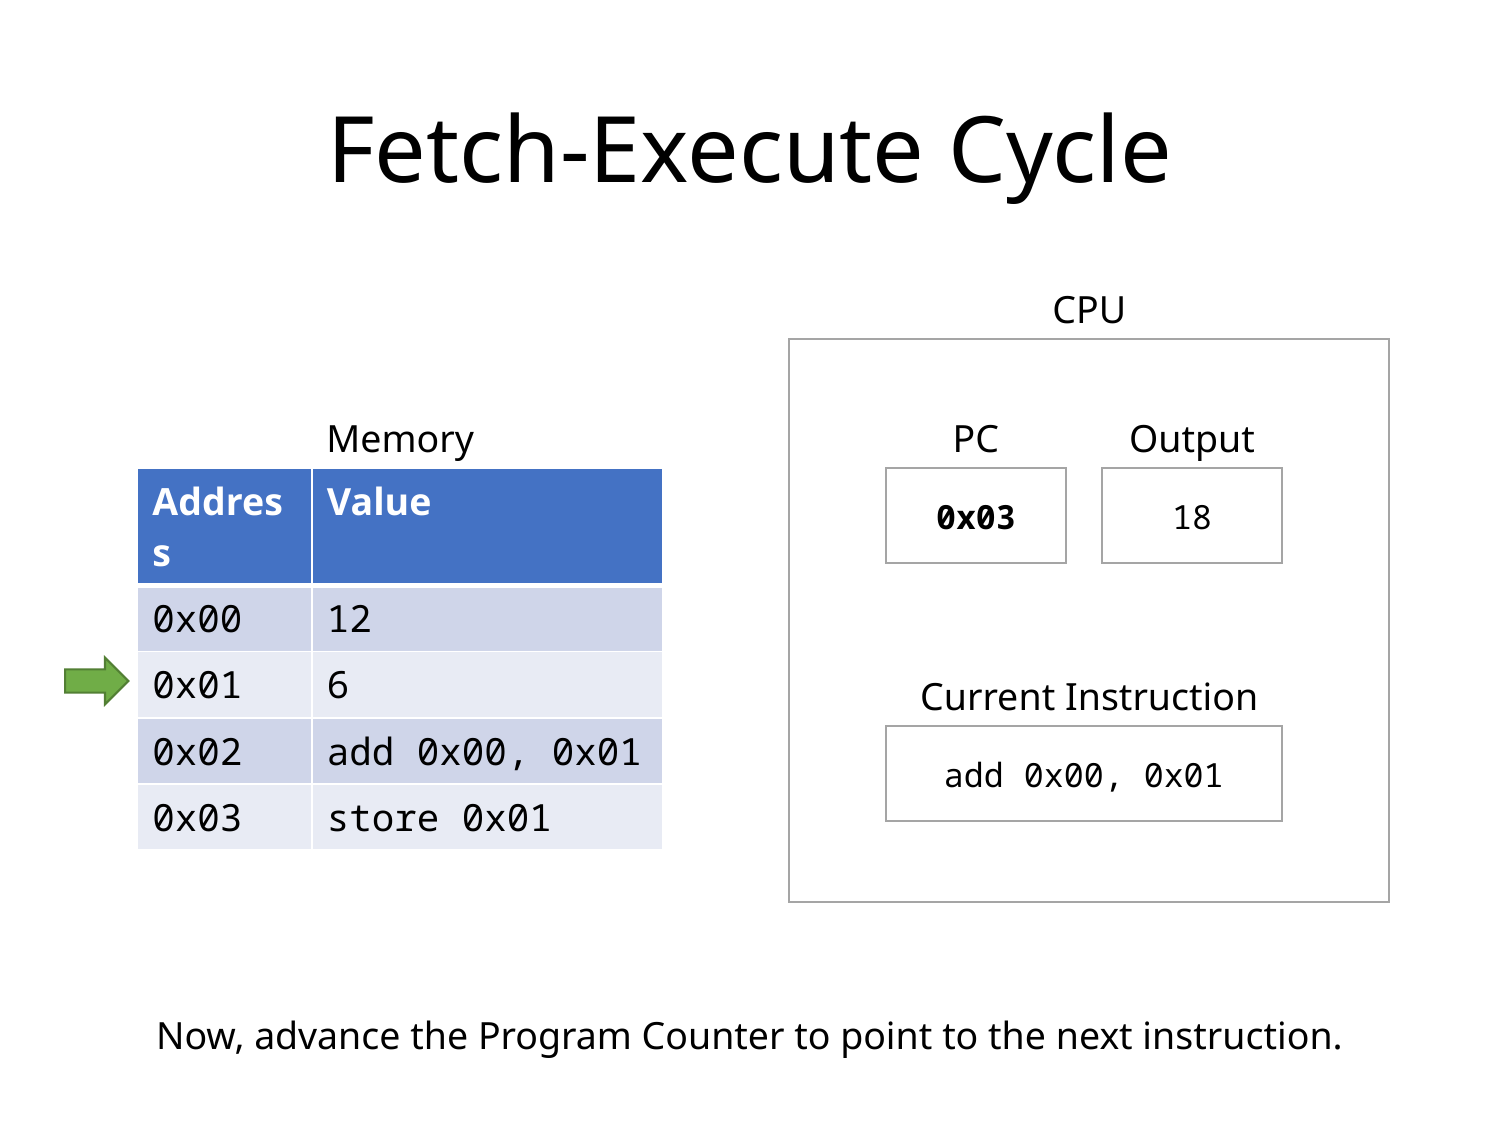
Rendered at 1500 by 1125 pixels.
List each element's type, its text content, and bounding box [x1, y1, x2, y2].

table_header Value [313, 469, 662, 583]
text_box Now, advance the Program Counter to point to the next instruction. [141, 1004, 1359, 1065]
table_cell 0x03 [138, 785, 311, 849]
text_box [64, 655, 130, 707]
text_box PC [937, 407, 1015, 468]
text_box Current Instruction [905, 665, 1274, 726]
text_box add 0x00, 0x01 [885, 725, 1283, 822]
text_box Memory [311, 407, 489, 468]
table_cell 0x00 [138, 588, 311, 651]
table_cell 12 [313, 588, 662, 651]
text_box Output [1114, 407, 1270, 468]
table_cell 0x02 [138, 719, 311, 783]
table_header Address [138, 469, 311, 583]
text_box [788, 338, 1390, 903]
table_cell 0x01 [138, 652, 311, 717]
table_cell add 0x00, 0x01 [313, 719, 662, 783]
text_box 18 [1101, 467, 1283, 564]
title Fetch-Execute Cycle [65, 59, 1435, 246]
table_cell store 0x01 [313, 785, 662, 849]
text_box 0x03 [885, 467, 1067, 564]
text_box CPU [1037, 278, 1142, 339]
table_cell 6 [313, 652, 662, 717]
